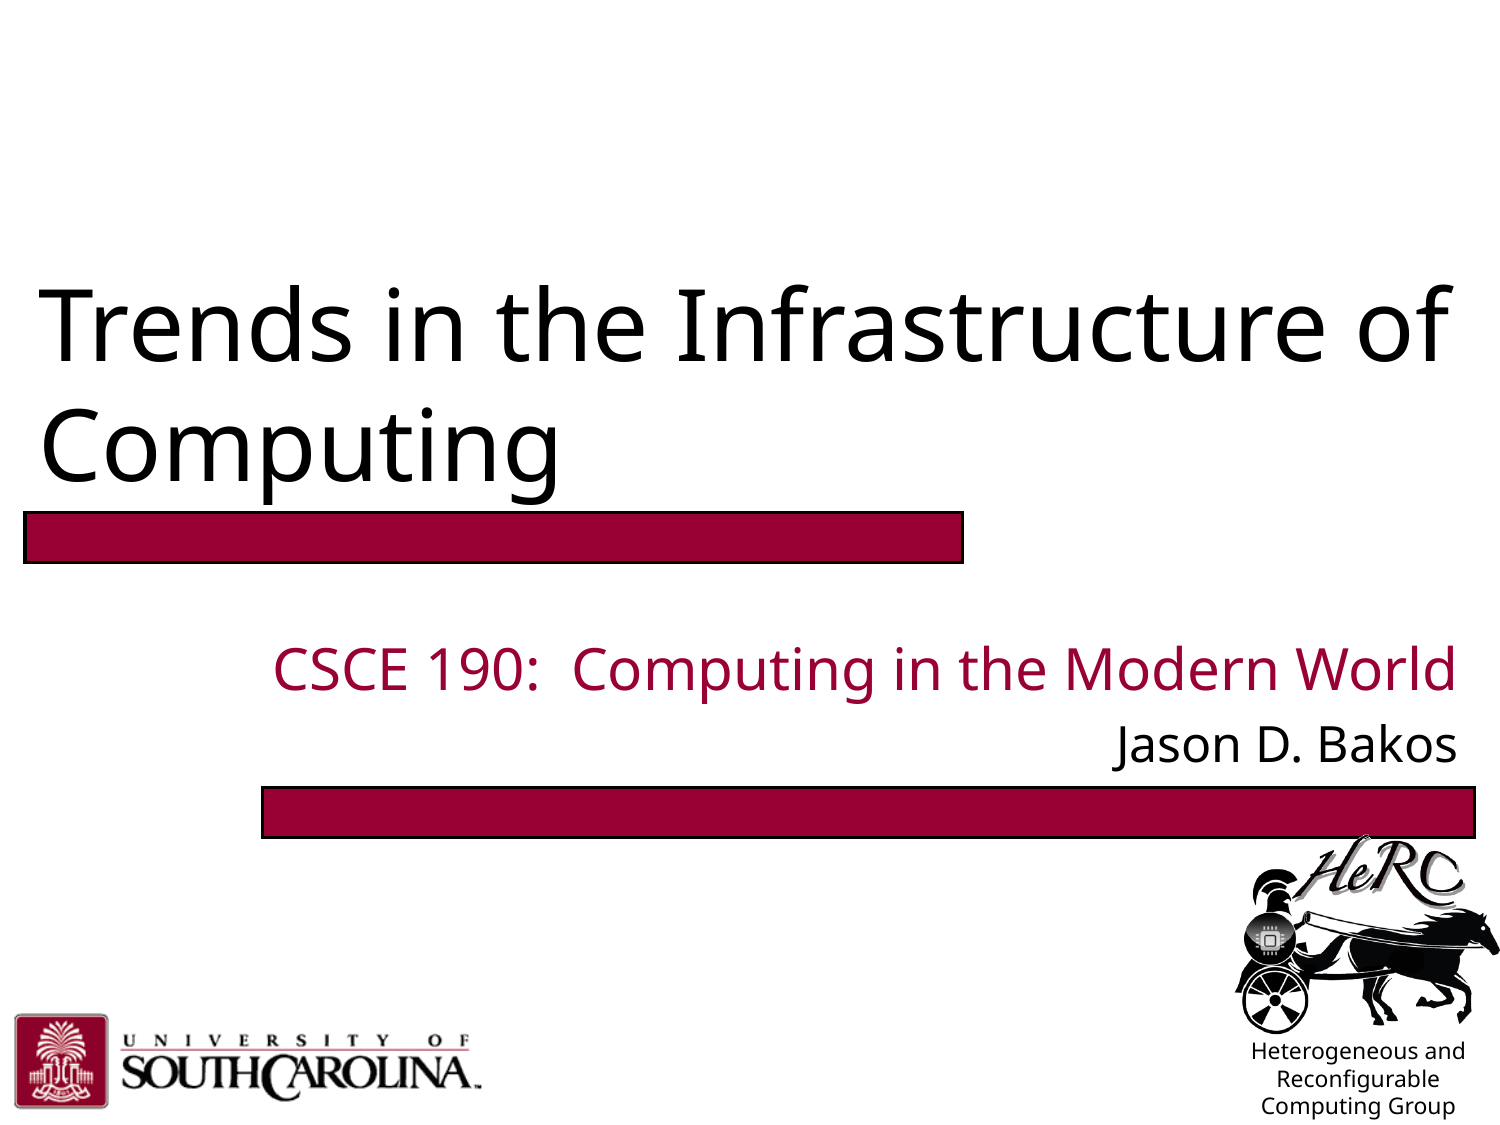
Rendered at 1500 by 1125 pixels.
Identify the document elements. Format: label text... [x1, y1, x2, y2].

title Trends in the Infrastructure of Computing [23, 262, 1474, 500]
picture [12, 1012, 488, 1112]
text_box Heterogeneous and Reconfigurable Computing Group [1221, 1029, 1496, 1125]
subtitle CSCE 190: Computing in the Modern World Jason D. Bakos [23, 624, 1474, 788]
picture [1230, 819, 1500, 1039]
